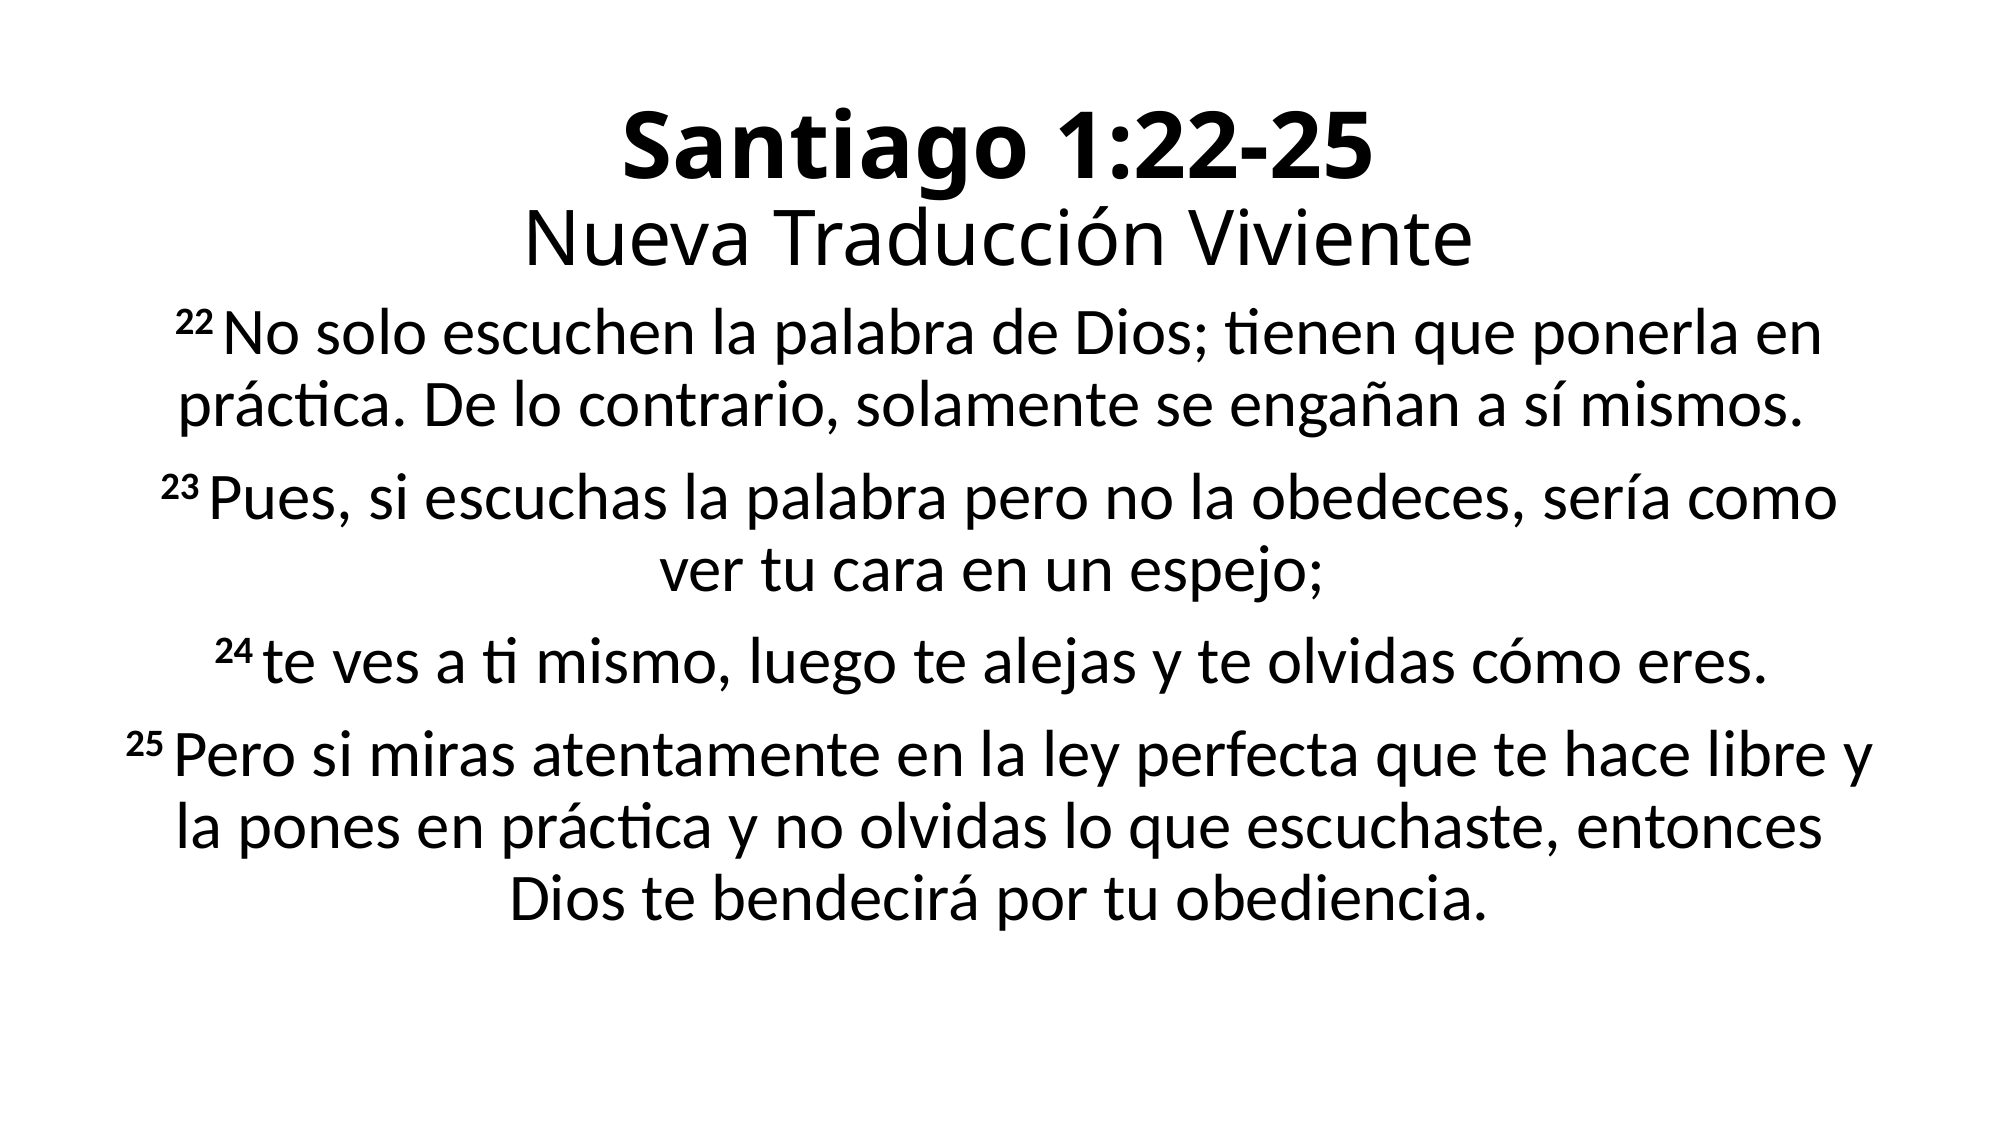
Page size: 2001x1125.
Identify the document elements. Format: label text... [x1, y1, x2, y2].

title Santiago 1:22-25 Nueva Traducción Viviente [104, 89, 1894, 290]
subtitle 22 No solo escuchen la palabra de Dios; tienen que ponerla en práctica. De lo contrario, solamente se engañan a sí mismos. 23 Pues, si escuchas la palabra pero no la obedeces, sería como ver tu cara en un espejo; 24 te ves a ti mismo, luego te alejas y te olvidas cómo eres. 25 Pero si miras atentamente en la ley perfecta que te hace libre y la pones en práctica y no olvidas lo que escuchaste, entonces Dios te bendecirá por tu obediencia. [106, 289, 1894, 1036]
